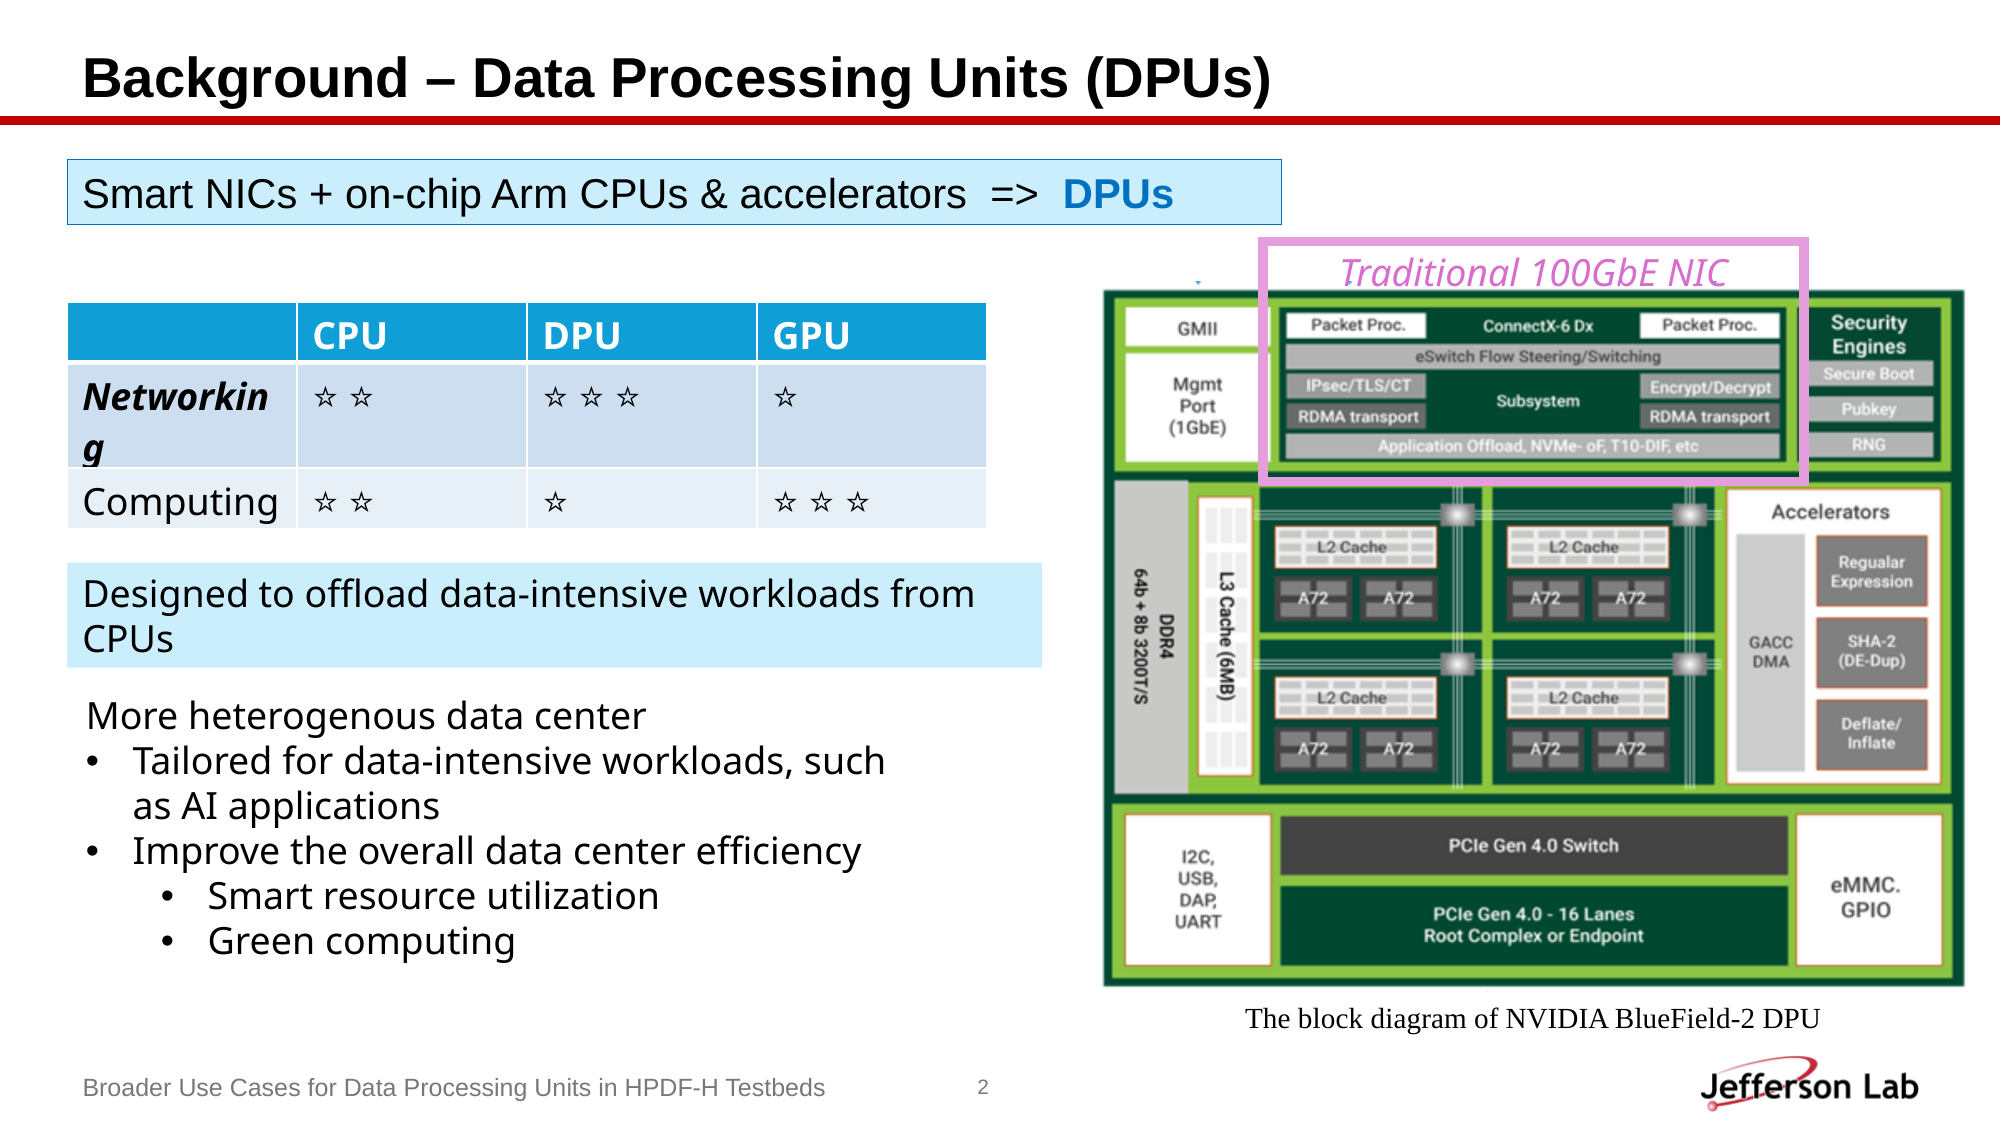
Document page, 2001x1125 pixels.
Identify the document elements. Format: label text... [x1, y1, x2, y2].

table_header GPU [758, 303, 986, 360]
picture [1097, 280, 1970, 993]
picture [1698, 1047, 1933, 1124]
text_box The block diagram of NVIDIA BlueField-2 DPU [1225, 993, 1841, 1042]
table_header [68, 303, 296, 360]
table_header CPU [298, 303, 526, 360]
table_cell Networking [68, 365, 296, 467]
table_cell ⭐️ [528, 469, 756, 528]
slide_number 2 [924, 1060, 1042, 1111]
table_cell ⭐️ ⭐️ ⭐️ [758, 469, 986, 528]
table_cell ⭐️ [758, 365, 986, 467]
text_box Smart NICs + on-chip Arm CPUs & accelerators => DPUs [67, 159, 1282, 225]
text_box Traditional 100GbE NIC [1261, 240, 1806, 280]
text_box Designed to offload data-intensive workloads from CPUs [67, 562, 1043, 668]
table_cell Computing [68, 469, 296, 528]
text_box More heterogenous data center Tailored for data-intensive workloads, such as AI applications Improve the overall data center efficiency Smart resource utilization Green computing [70, 685, 930, 971]
table_header DPU [528, 303, 756, 360]
table_cell ⭐️ ⭐️ [298, 365, 526, 467]
title Background – Data Processing Units (DPUs) [67, 39, 1919, 120]
table_cell ⭐️ ⭐️ [298, 469, 526, 528]
footer Broader Use Cases for Data Processing Units in HPDF-H Testbeds [67, 1060, 925, 1112]
table_cell ⭐️ ⭐️ ⭐️ [528, 365, 756, 467]
